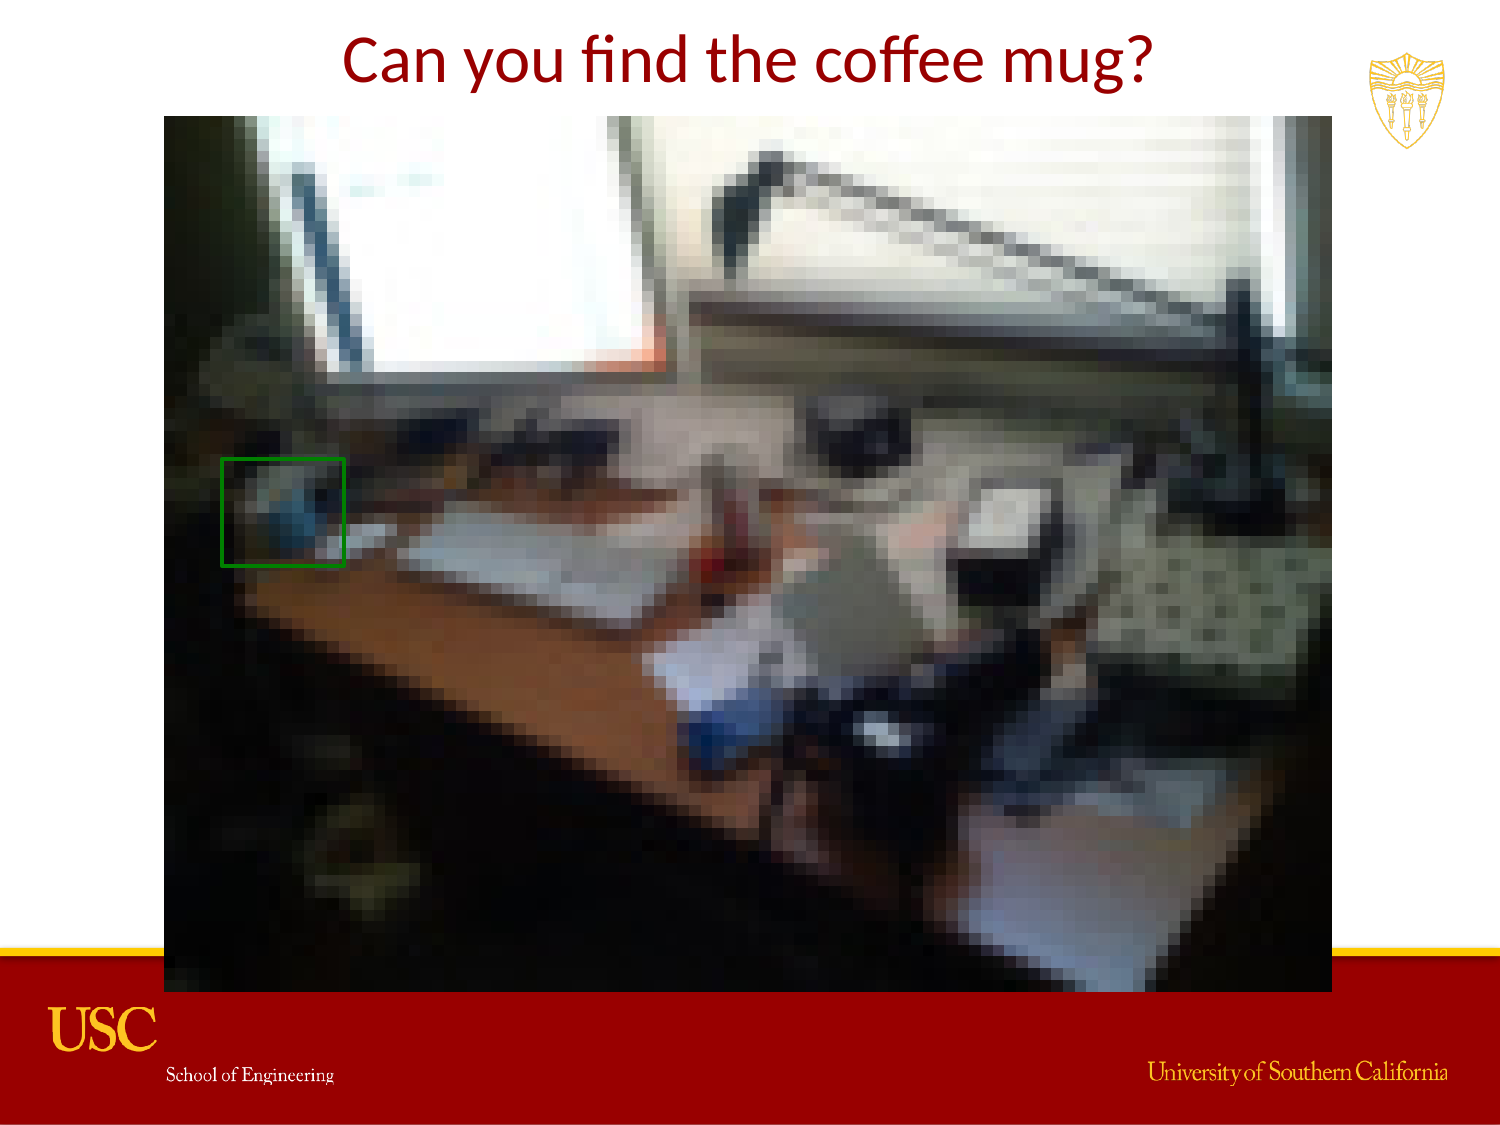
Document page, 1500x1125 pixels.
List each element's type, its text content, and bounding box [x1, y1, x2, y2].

title Can you find the coffee mug? [0, 6, 1500, 195]
picture [164, 115, 1333, 992]
